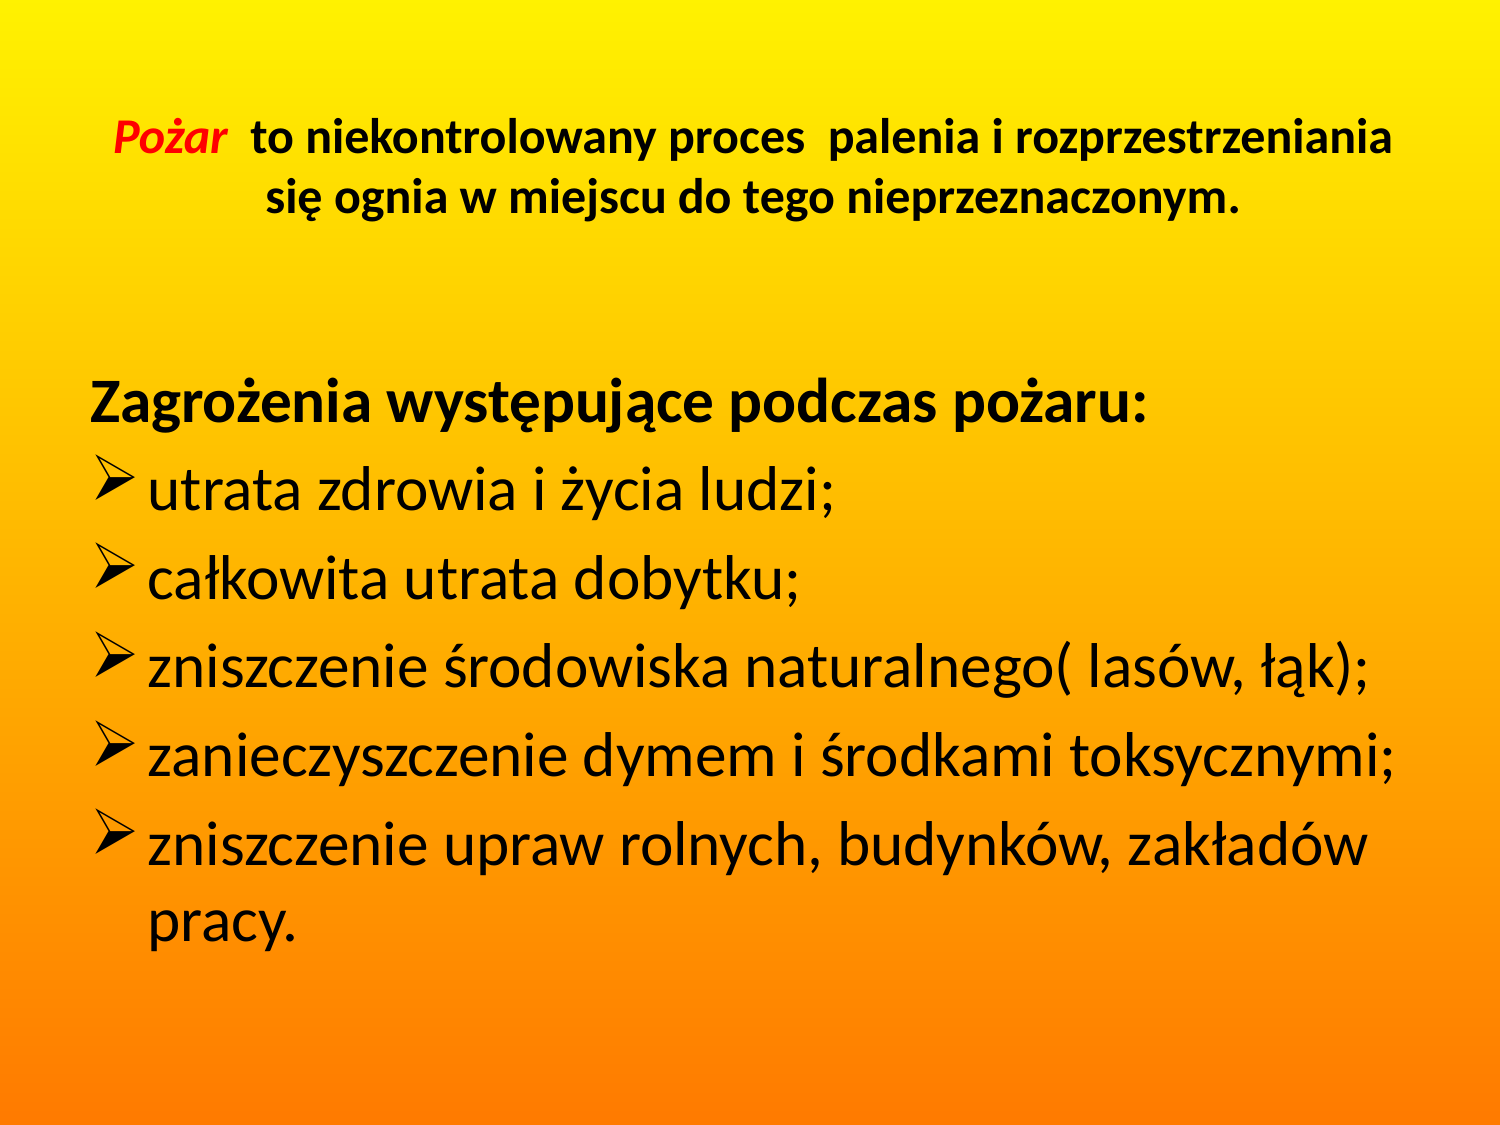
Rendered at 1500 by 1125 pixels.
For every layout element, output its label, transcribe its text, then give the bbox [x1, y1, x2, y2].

title Pożar to niekontrolowany proces palenia i rozprzestrzeniania się ognia w miejscu do tego nieprzeznaczonym. [82, 45, 1425, 262]
list Zagrożenia występujące podczas pożaru: utrata zdrowia i życia ludzi; całkowita utrata dobytku; zniszczenie środowiska naturalnego( lasów, łąk); zanieczyszczenie dymem i środkami toksycznymi; zniszczenie upraw rolnych, budynków, zakładów pracy. [75, 262, 1425, 1005]
